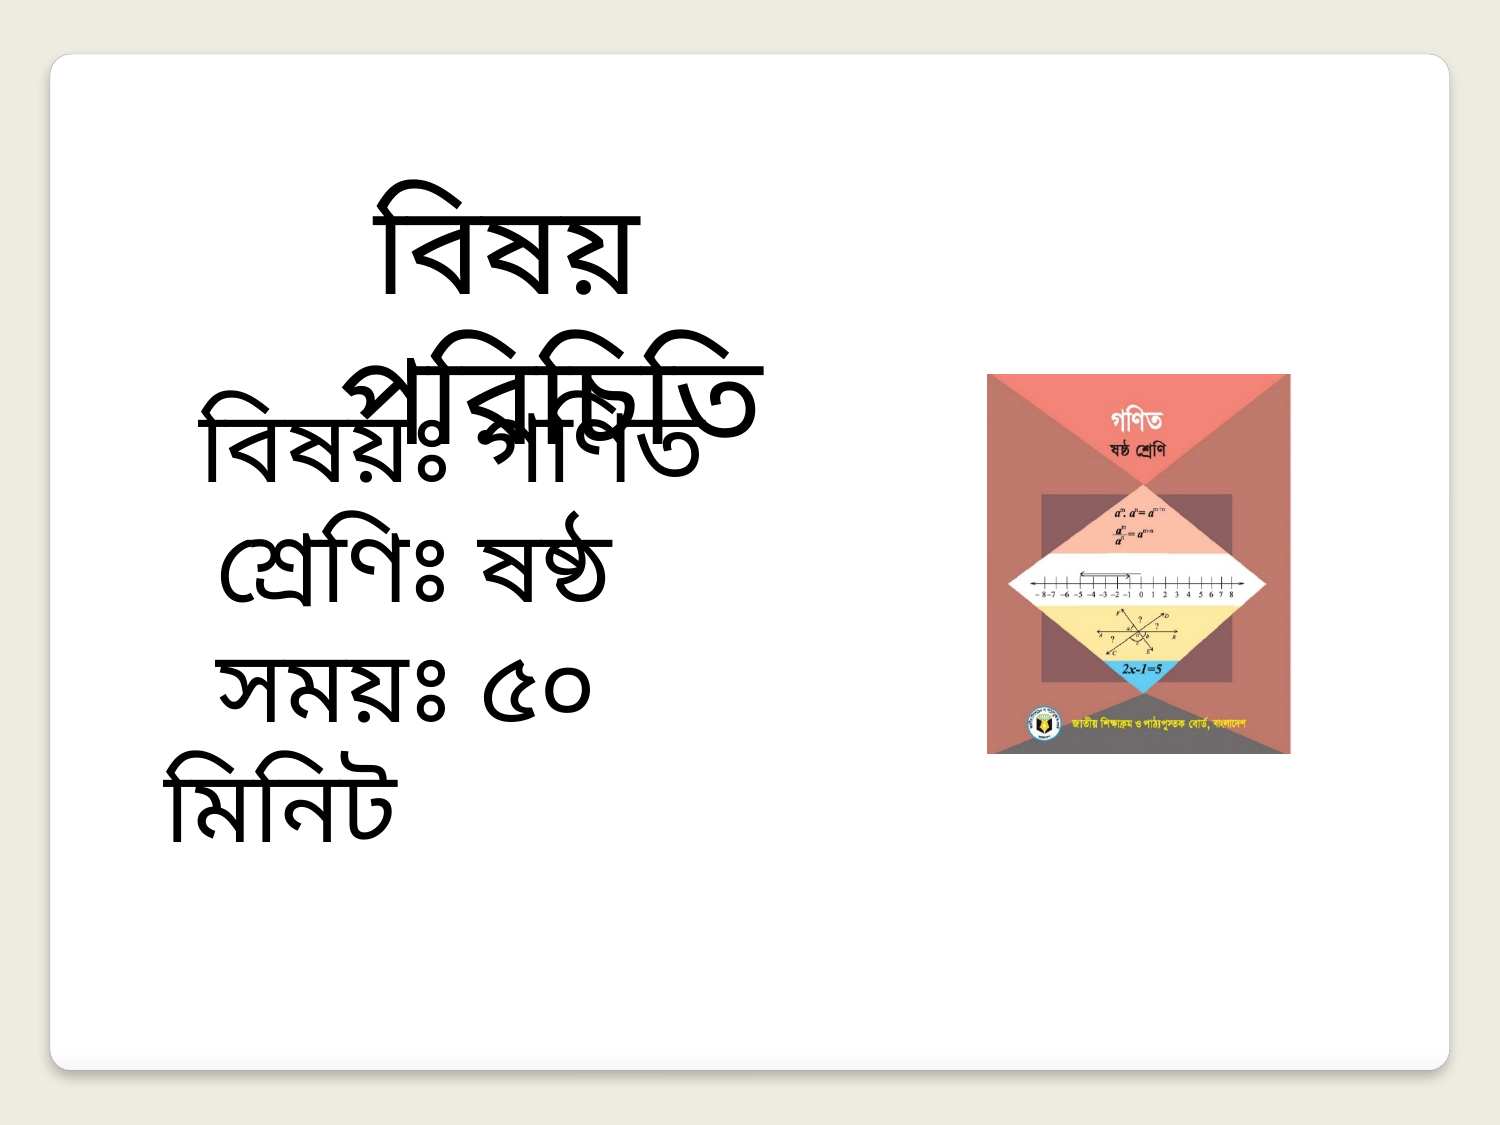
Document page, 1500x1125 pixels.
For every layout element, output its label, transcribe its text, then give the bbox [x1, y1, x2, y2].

picture [987, 374, 1293, 754]
text_box বিষয় পরিচিতি [324, 162, 988, 478]
text_box বিষয়ঃ গণিত শ্রেণিঃ ষষ্ঠ সময়ঃ ৫০ মিনিট [149, 374, 813, 870]
